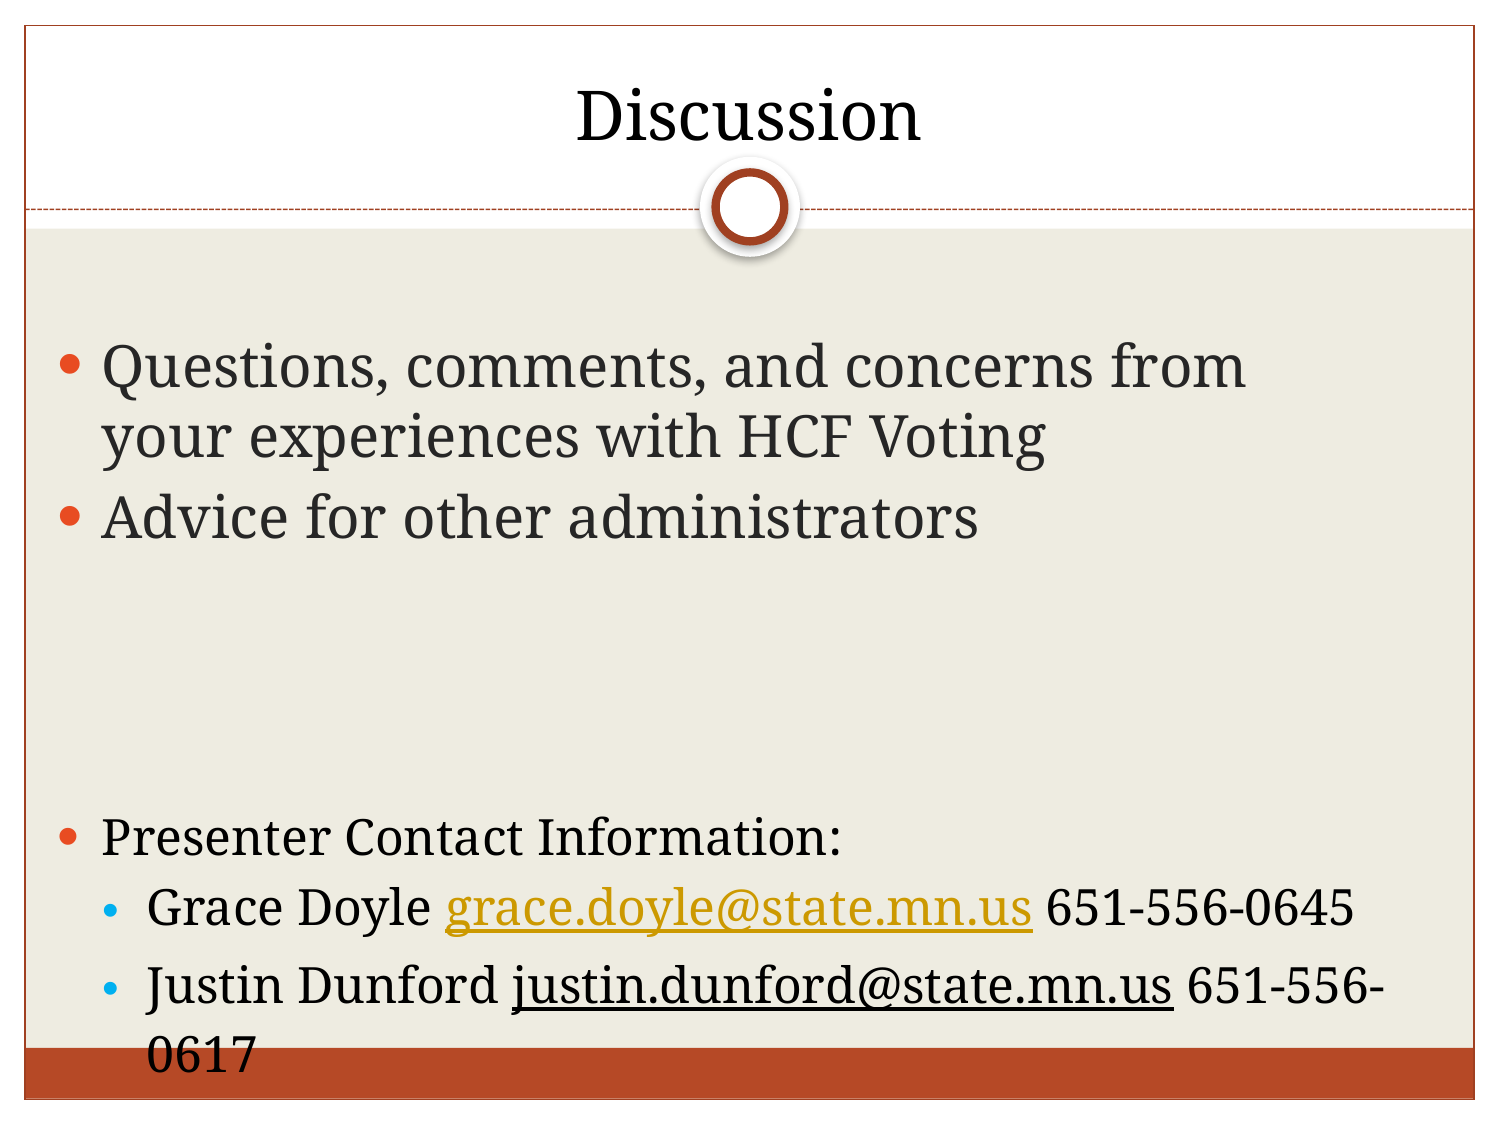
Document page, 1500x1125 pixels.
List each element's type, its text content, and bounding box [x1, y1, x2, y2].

title Discussion [49, 37, 1450, 162]
list Questions, comments, and concerns from your experiences with HCF Voting ​ Advice for other administrators Presenter Contact Information: Grace Doyle grace.doyle@state.mn.us 651-556-0645 Justin Dunford ​justin.dunford@state.mn.us 651-556-0617 [42, 321, 1463, 1050]
